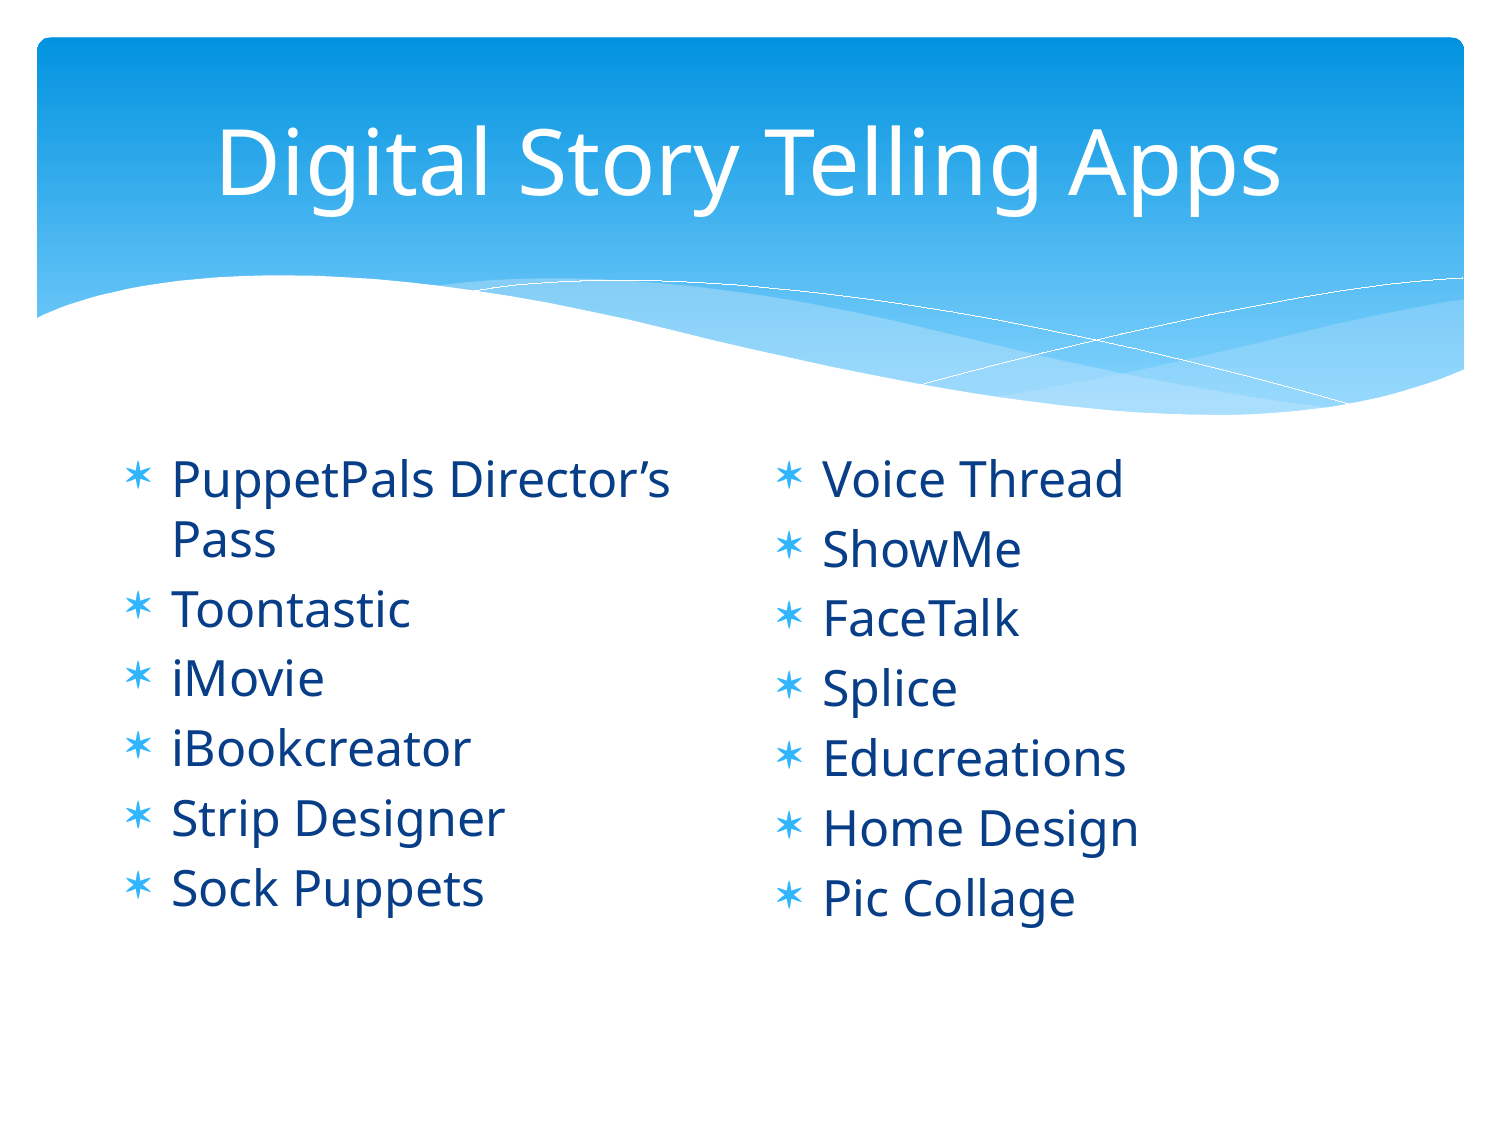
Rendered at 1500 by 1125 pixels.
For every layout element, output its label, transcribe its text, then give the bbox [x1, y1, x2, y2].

list PuppetPals Director’s Pass Toontastic iMovie iBookcreator Strip Designer Sock Puppets [111, 439, 738, 1005]
list Voice Thread ShowMe FaceTalk Splice Educreations Home Design Pic Collage [761, 439, 1389, 1005]
title Digital Story Telling Apps [75, 55, 1425, 261]
